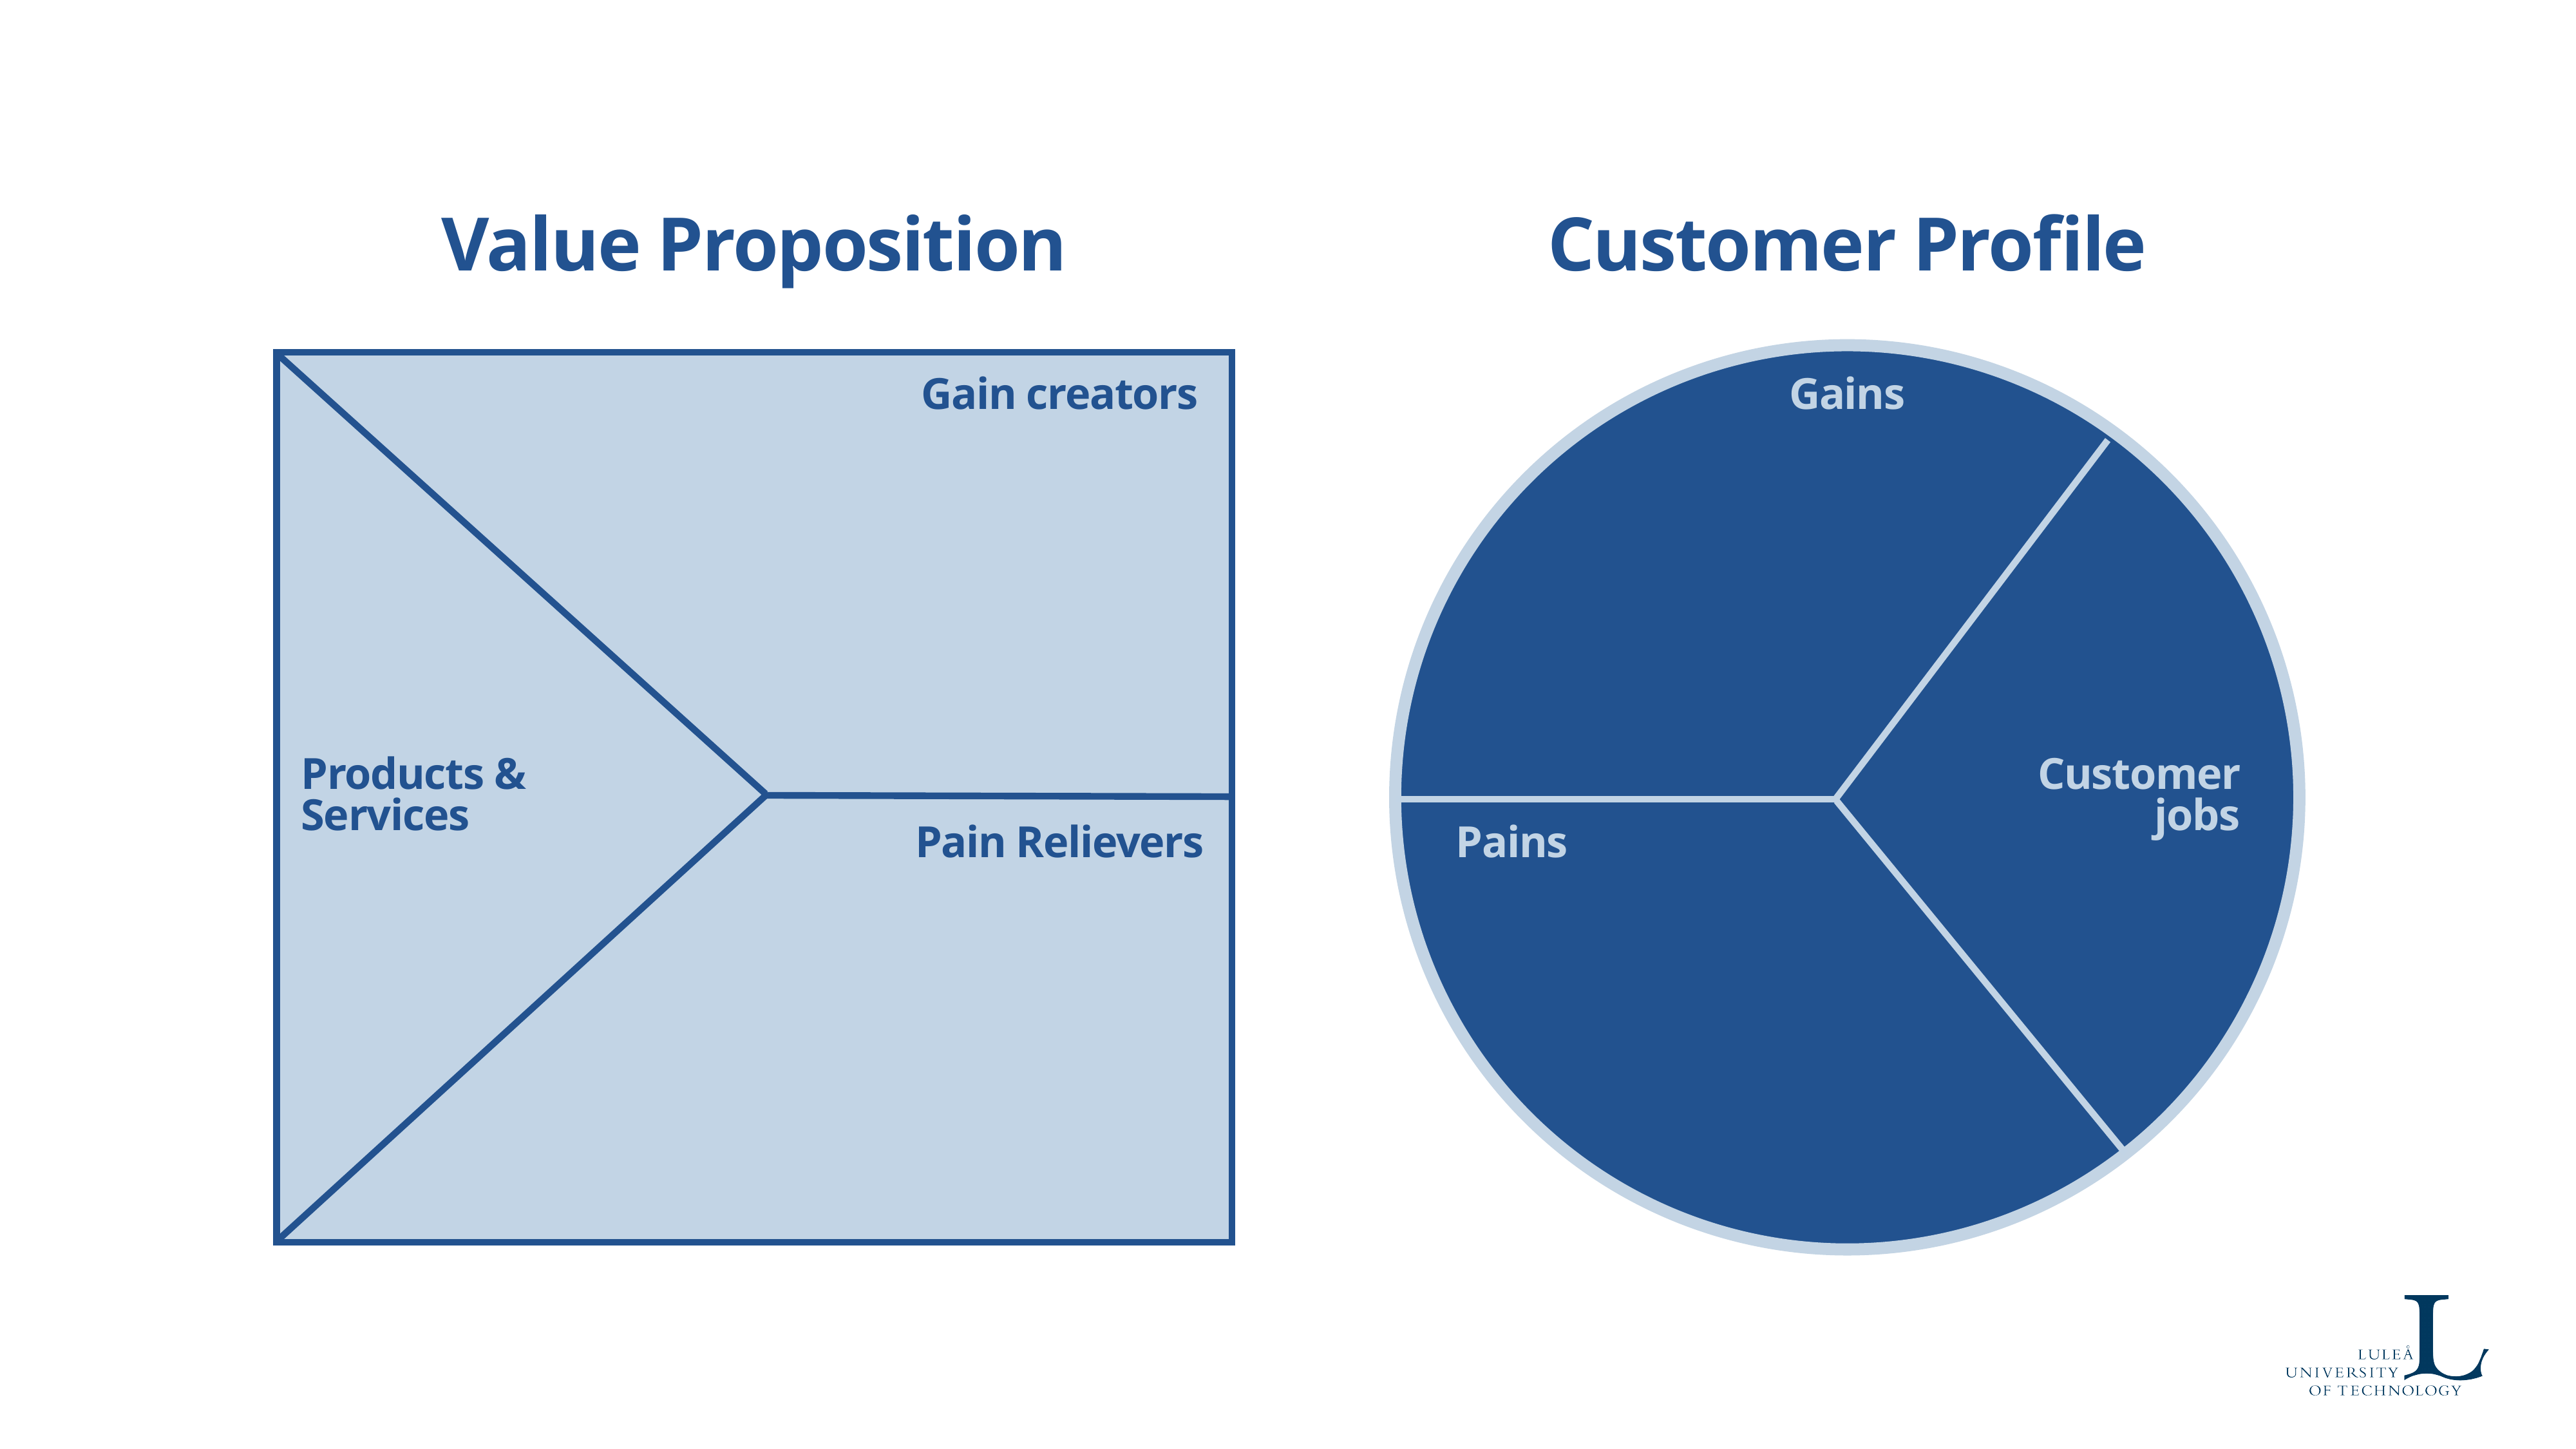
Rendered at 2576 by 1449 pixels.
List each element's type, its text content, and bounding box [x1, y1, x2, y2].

text_box Value Proposition [381, 209, 1128, 290]
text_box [276, 352, 1233, 1243]
picture [2286, 1295, 2489, 1396]
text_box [1395, 345, 2300, 1250]
text_box Customer Profile [1473, 209, 2221, 290]
